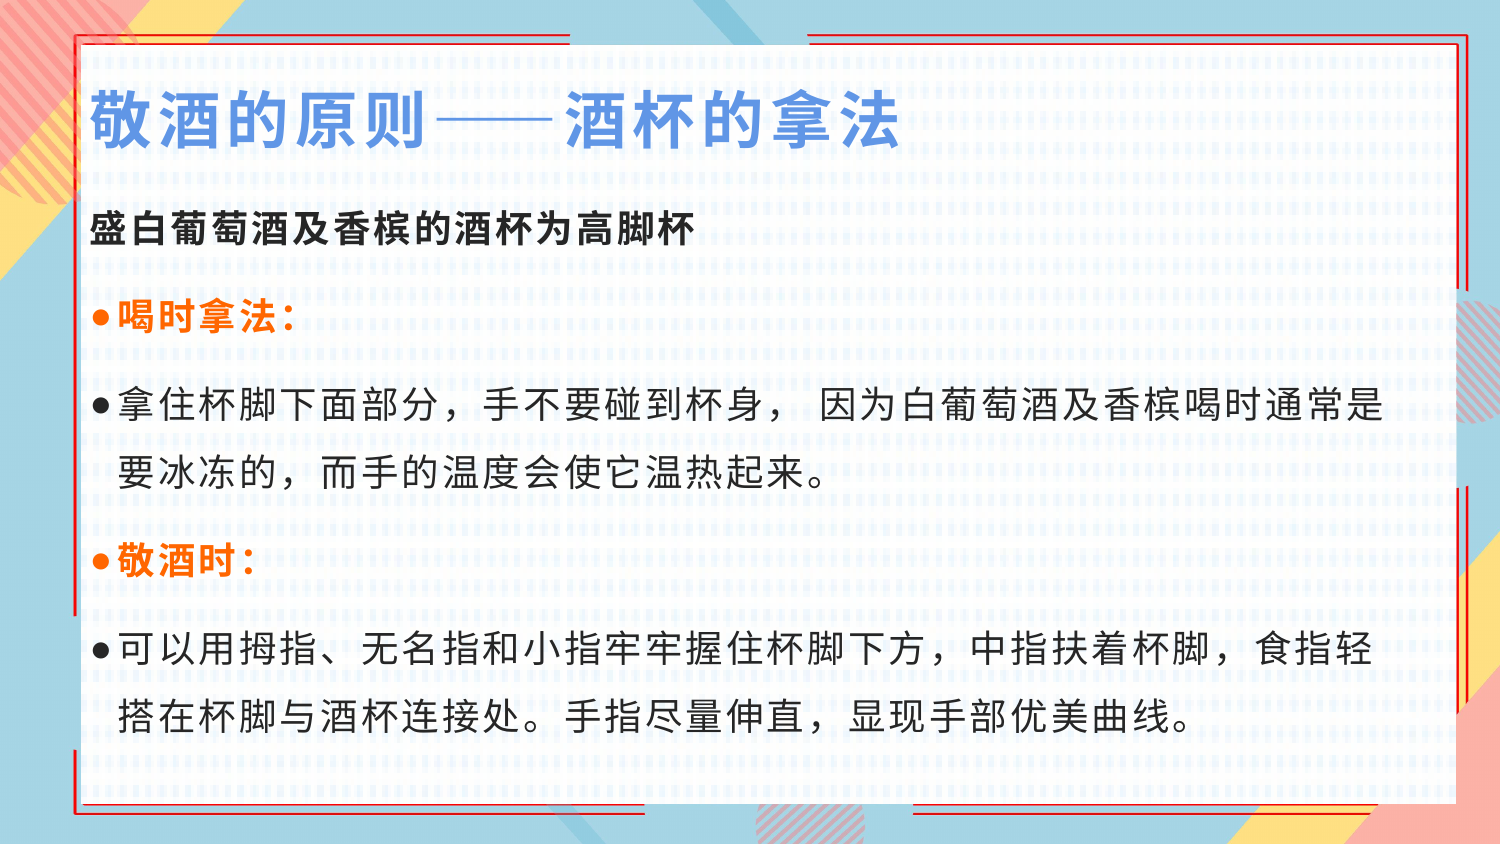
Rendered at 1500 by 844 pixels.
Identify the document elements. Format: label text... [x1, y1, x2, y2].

picture [0, 0, 1500, 844]
title 敬酒的原则——酒杯的拿法 [74, 74, 1425, 162]
list 盛白葡萄酒及香槟的酒杯为高脚杯 喝时拿法： 拿住杯脚下面部分，手不要碰到杯身， 因为白葡萄酒及香槟喝时通常是要冰冻的，而手的温度会使它温热起来。 敬酒时： 可以用拇指、无名指和小指牢牢握住杯脚下方，中指扶着杯脚，食指轻搭在杯脚与酒杯连接处。手指尽量伸直，显现手部优美曲线。 [74, 183, 1425, 770]
